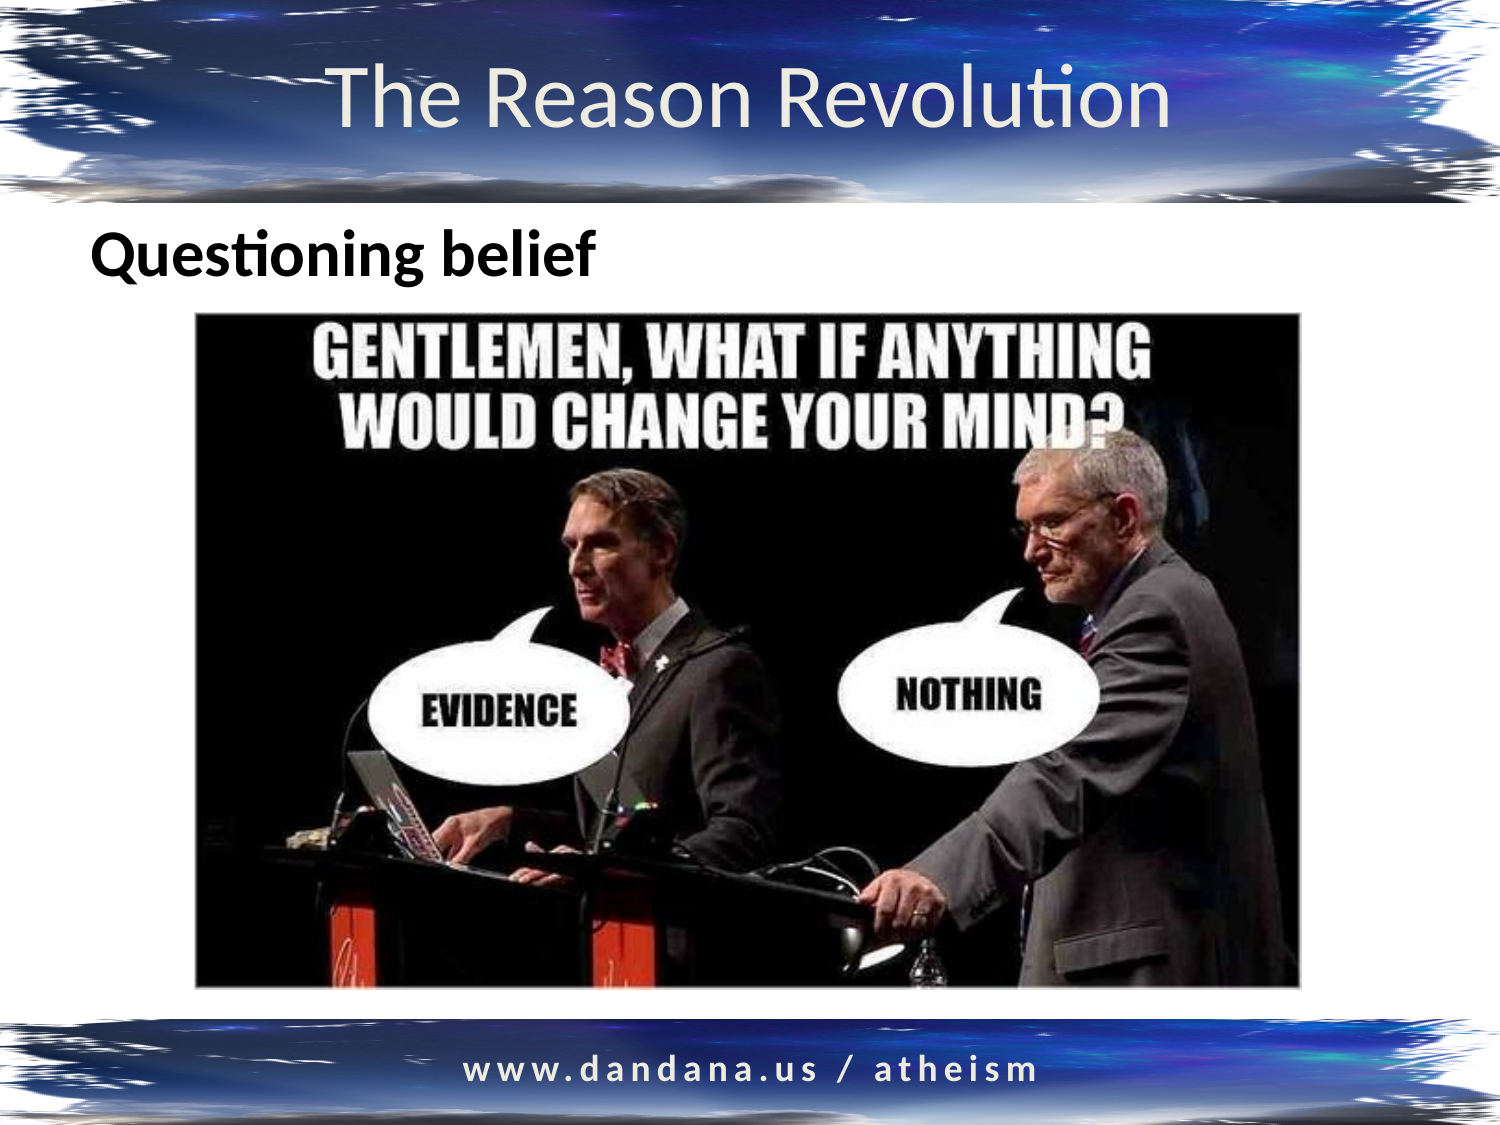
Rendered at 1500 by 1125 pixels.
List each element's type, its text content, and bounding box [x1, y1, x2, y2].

list Questioning belief [75, 211, 1425, 1018]
picture [0, 0, 1500, 203]
picture [0, 1019, 1500, 1125]
picture [194, 312, 1302, 990]
